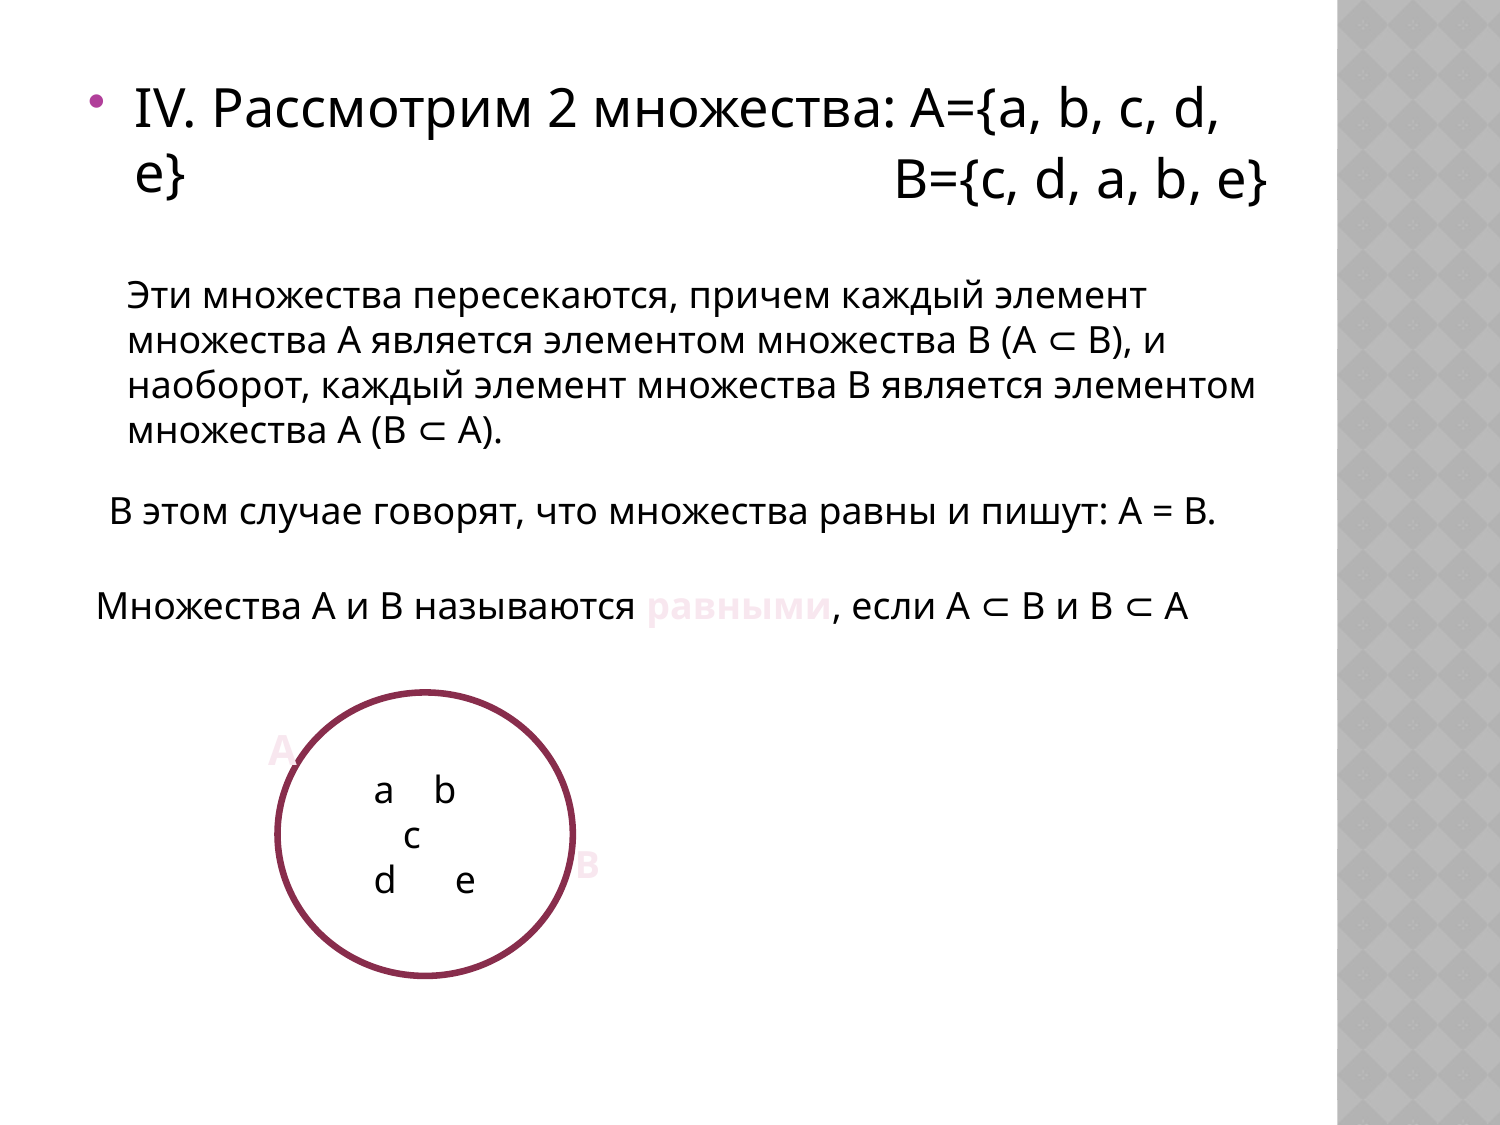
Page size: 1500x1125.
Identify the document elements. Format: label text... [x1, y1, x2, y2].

text_box Множества А и В называются равными, если А ⊂ В и В ⊂ А [80, 574, 1204, 635]
text_box В этом случае говорят, что множества равны и пишут: А = В. [93, 479, 1233, 540]
text_box А [253, 716, 312, 781]
text_box В={c, d, a, b, e} [878, 137, 1297, 262]
text_box Эти множества пересекаются, причем каждый элемент множества А является элементом множества В (А ⊂ В), и наоборот, каждый элемент множества В является элементом множества А (В ⊂ А). [112, 263, 1308, 459]
list IV. Рассмотрим 2 множества: А={a, b, c, d, e} [75, 66, 1294, 1059]
text_box a b c d e [358, 758, 492, 909]
text_box В [560, 834, 615, 894]
text_box [274, 689, 577, 980]
